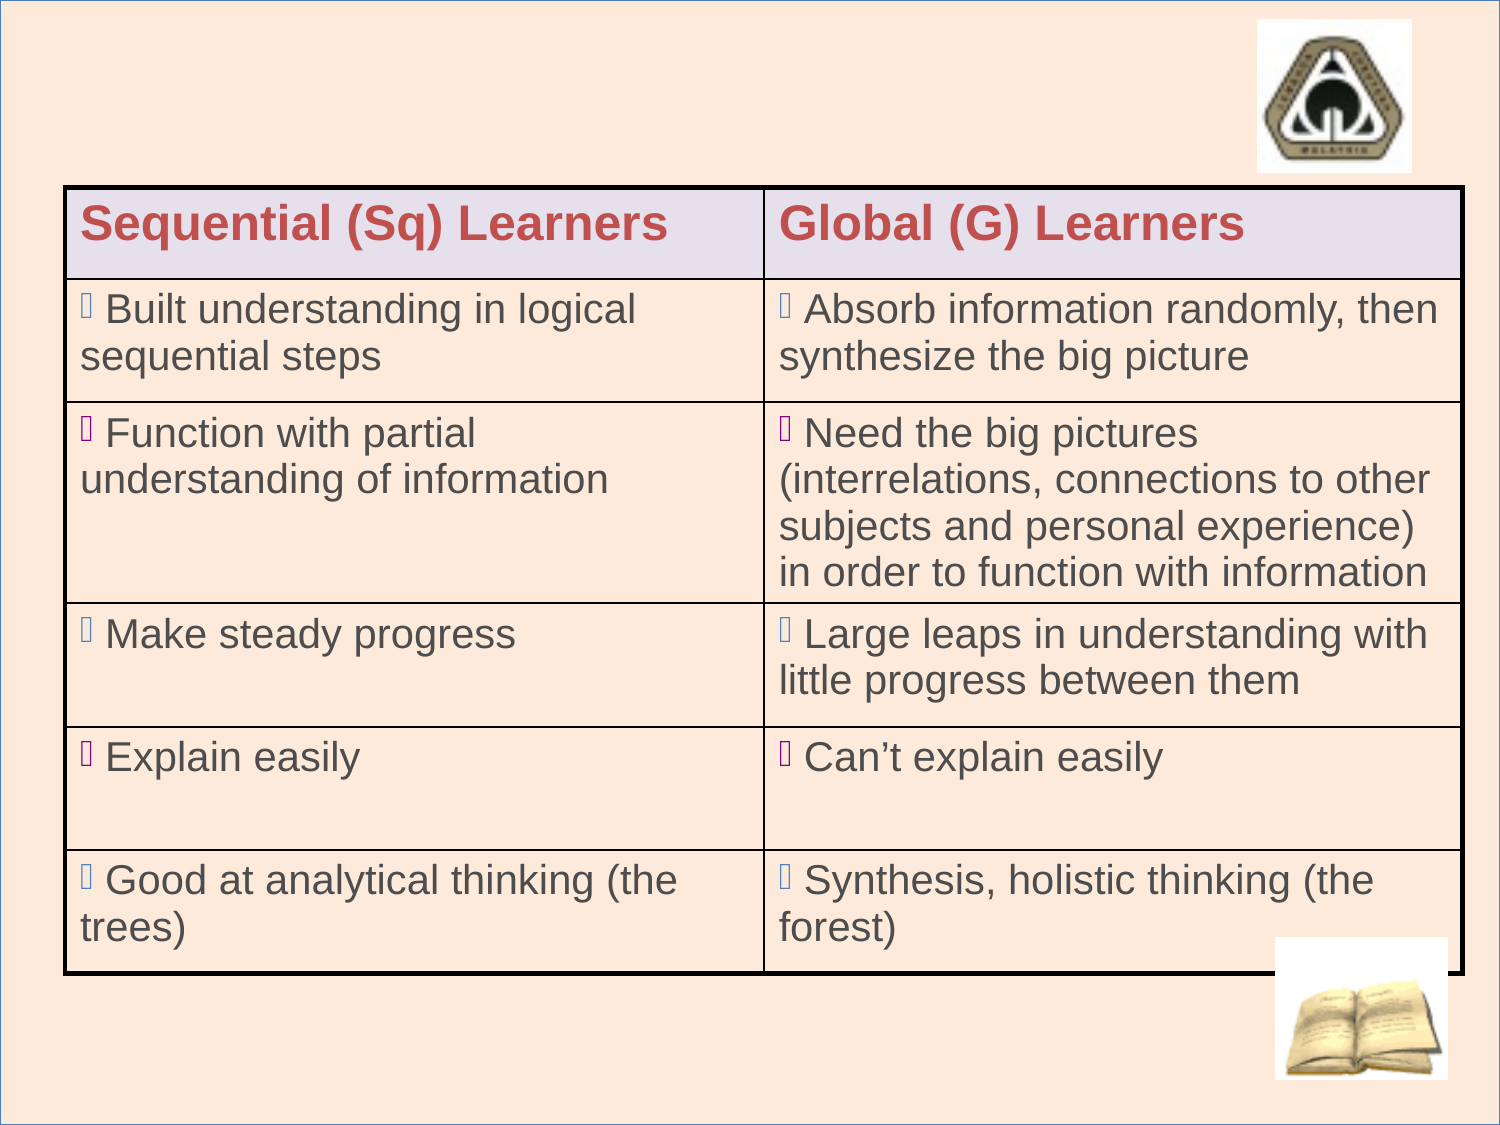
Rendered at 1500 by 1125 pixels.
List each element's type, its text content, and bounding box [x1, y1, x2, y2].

table_cell Make steady progress [67, 604, 763, 726]
picture [1274, 937, 1448, 1081]
picture [1257, 18, 1412, 173]
table_cell Synthesis, holistic thinking (the forest) [765, 851, 1460, 971]
table_cell Absorb information randomly, then synthesize the big picture [765, 280, 1460, 401]
table_cell Large leaps in understanding with little progress between them [765, 604, 1460, 726]
table_cell Good at analytical thinking (the trees) [67, 851, 763, 971]
text_box [0, 0, 1500, 1125]
table_cell Explain easily [67, 728, 763, 849]
table_cell Need the big pictures (interrelations, connections to other subjects and personal experience) in order to function with information [765, 403, 1460, 602]
table_cell Built understanding in logical sequential steps [67, 280, 763, 401]
table_cell Function with partial understanding of information [67, 403, 763, 602]
table_cell Can’t explain easily [765, 728, 1460, 849]
table_header Sequential (Sq) Learners [67, 190, 763, 278]
table_header Global (G) Learners [765, 190, 1460, 278]
